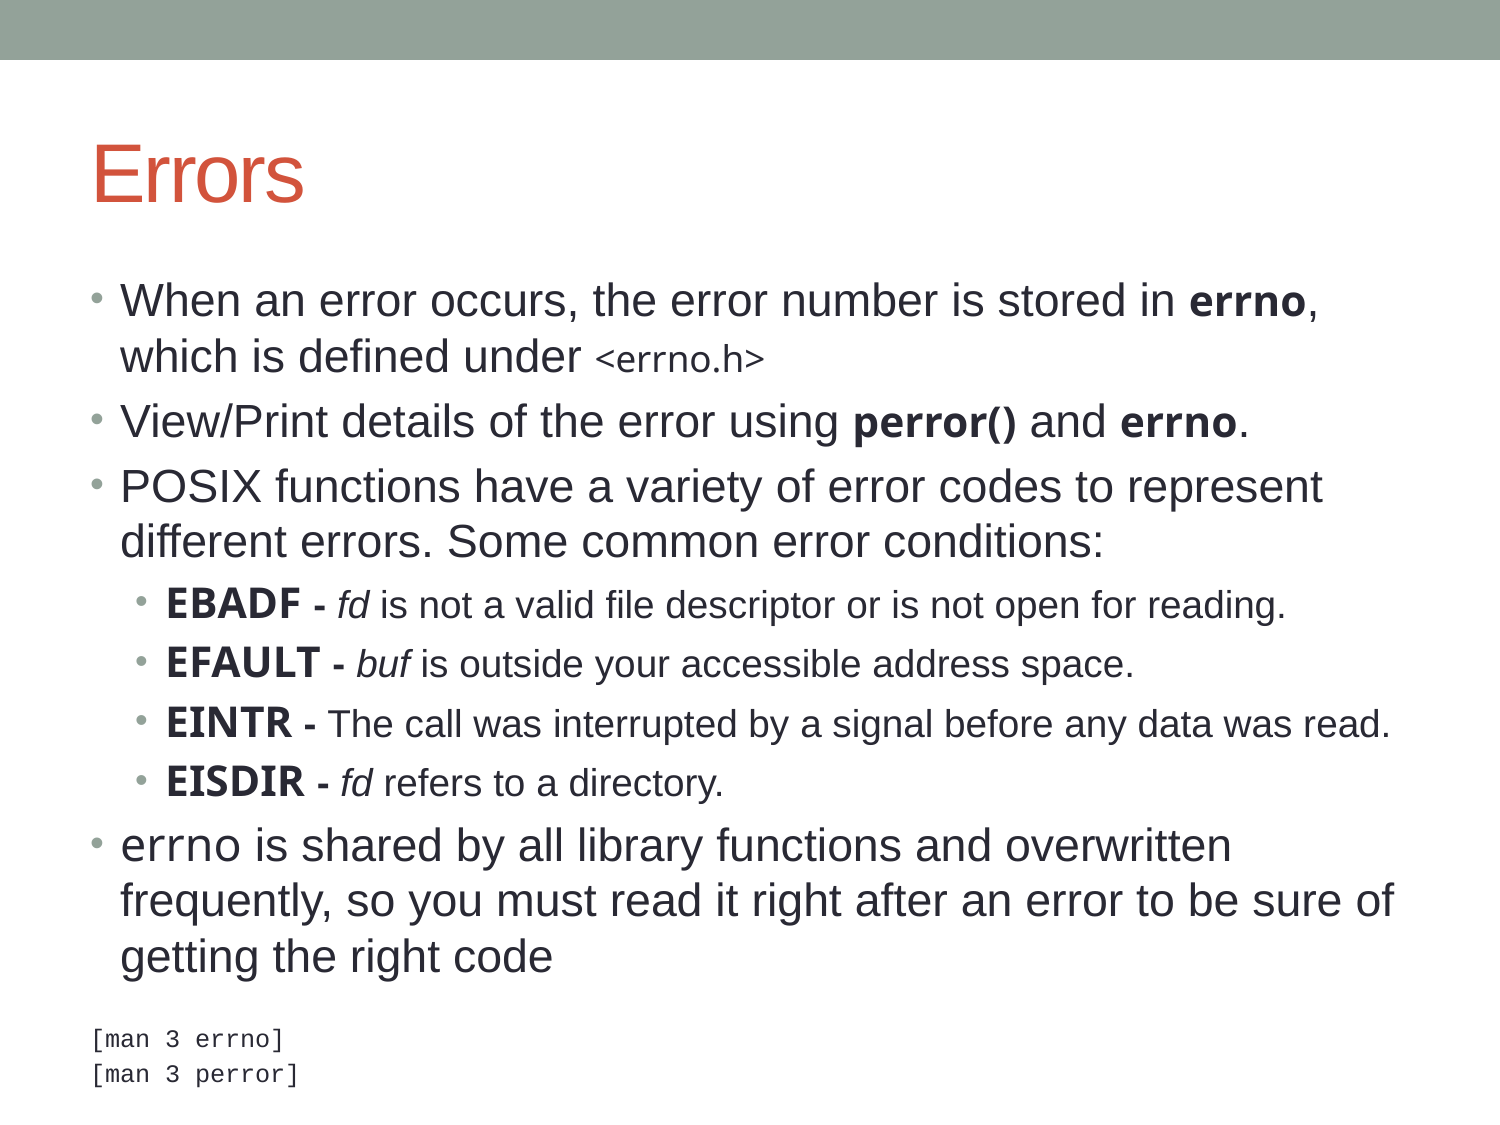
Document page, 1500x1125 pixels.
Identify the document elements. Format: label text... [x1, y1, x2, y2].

title Errors [75, 87, 1425, 250]
list When an error occurs, the error number is stored in errno, which is defined under <errno.h> View/Print details of the error using perror() and errno. POSIX functions have a variety of error codes to represent different errors. Some common error conditions: EBADF - fd is not a valid file descriptor or is not open for reading. EFAULT - buf is outside your accessible address space. EINTR - The call was interrupted by a signal before any data was read. EISDIR - fd refers to a directory. errno is shared by all library functions and overwritten frequently, so you must read it right after an error to be sure of getting the right code [man 3 errno] [man 3 perror] [75, 262, 1425, 1125]
